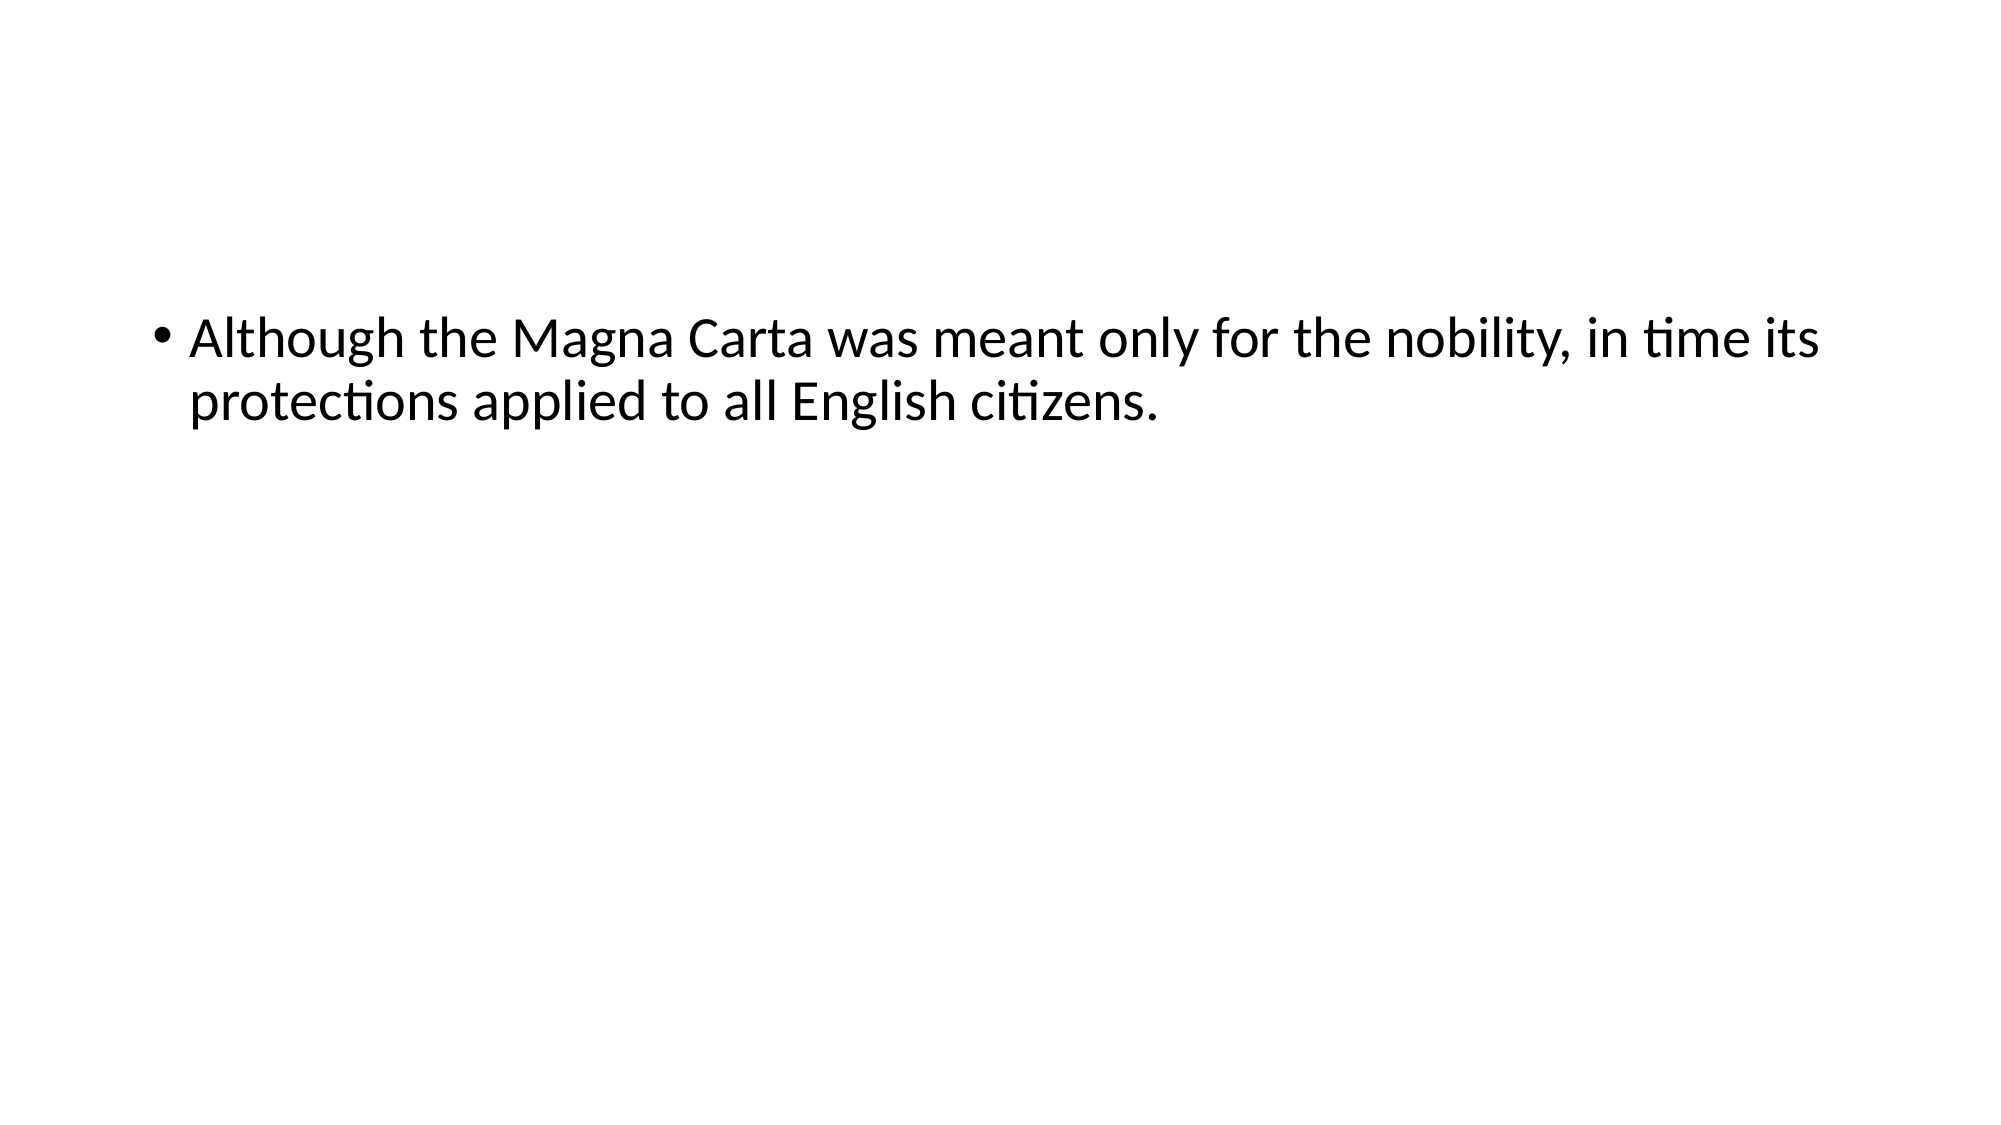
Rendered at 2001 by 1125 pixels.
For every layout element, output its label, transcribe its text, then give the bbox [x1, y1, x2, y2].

list Although the Magna Carta was meant only for the nobility, in time its protections applied to all English citizens. [137, 299, 1863, 1014]
